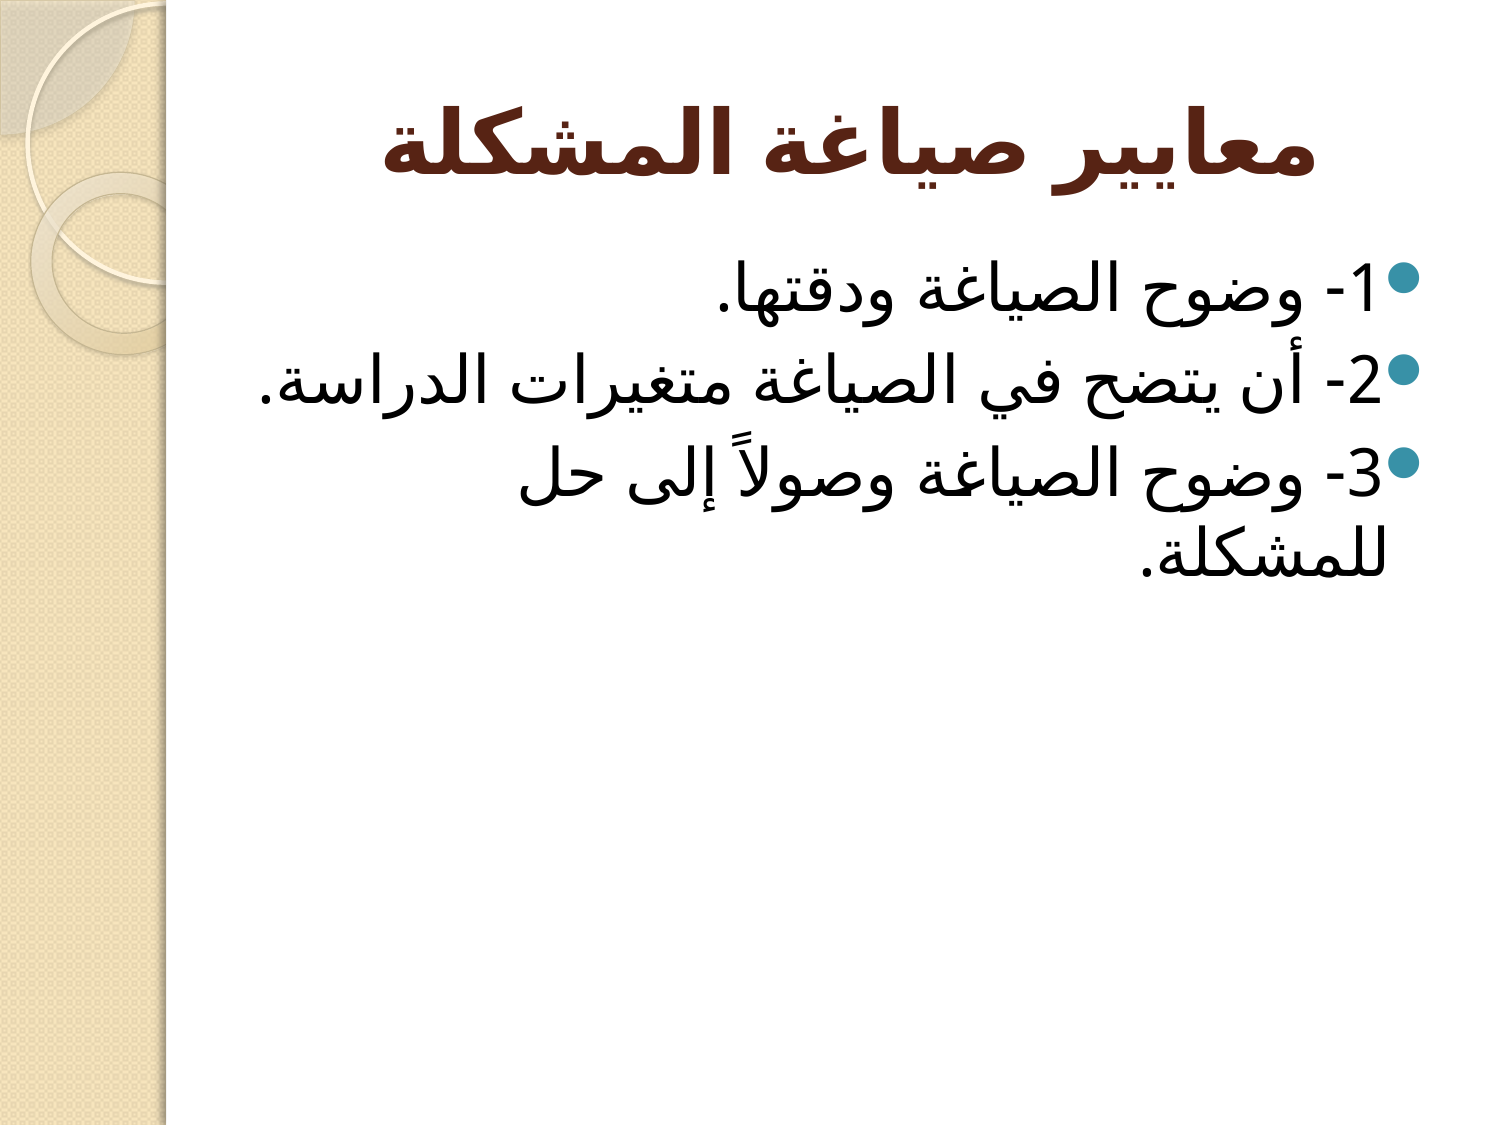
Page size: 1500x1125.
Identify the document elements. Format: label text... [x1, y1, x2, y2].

list 1- وضوح الصياغة ودقتها. 2- أن يتضح في الصياغة متغيرات الدراسة. 3- وضوح الصياغة وصولاً إلى حل للمشكلة. [235, 237, 1466, 1025]
title معايير صياغة المشكلة [235, 45, 1466, 233]
